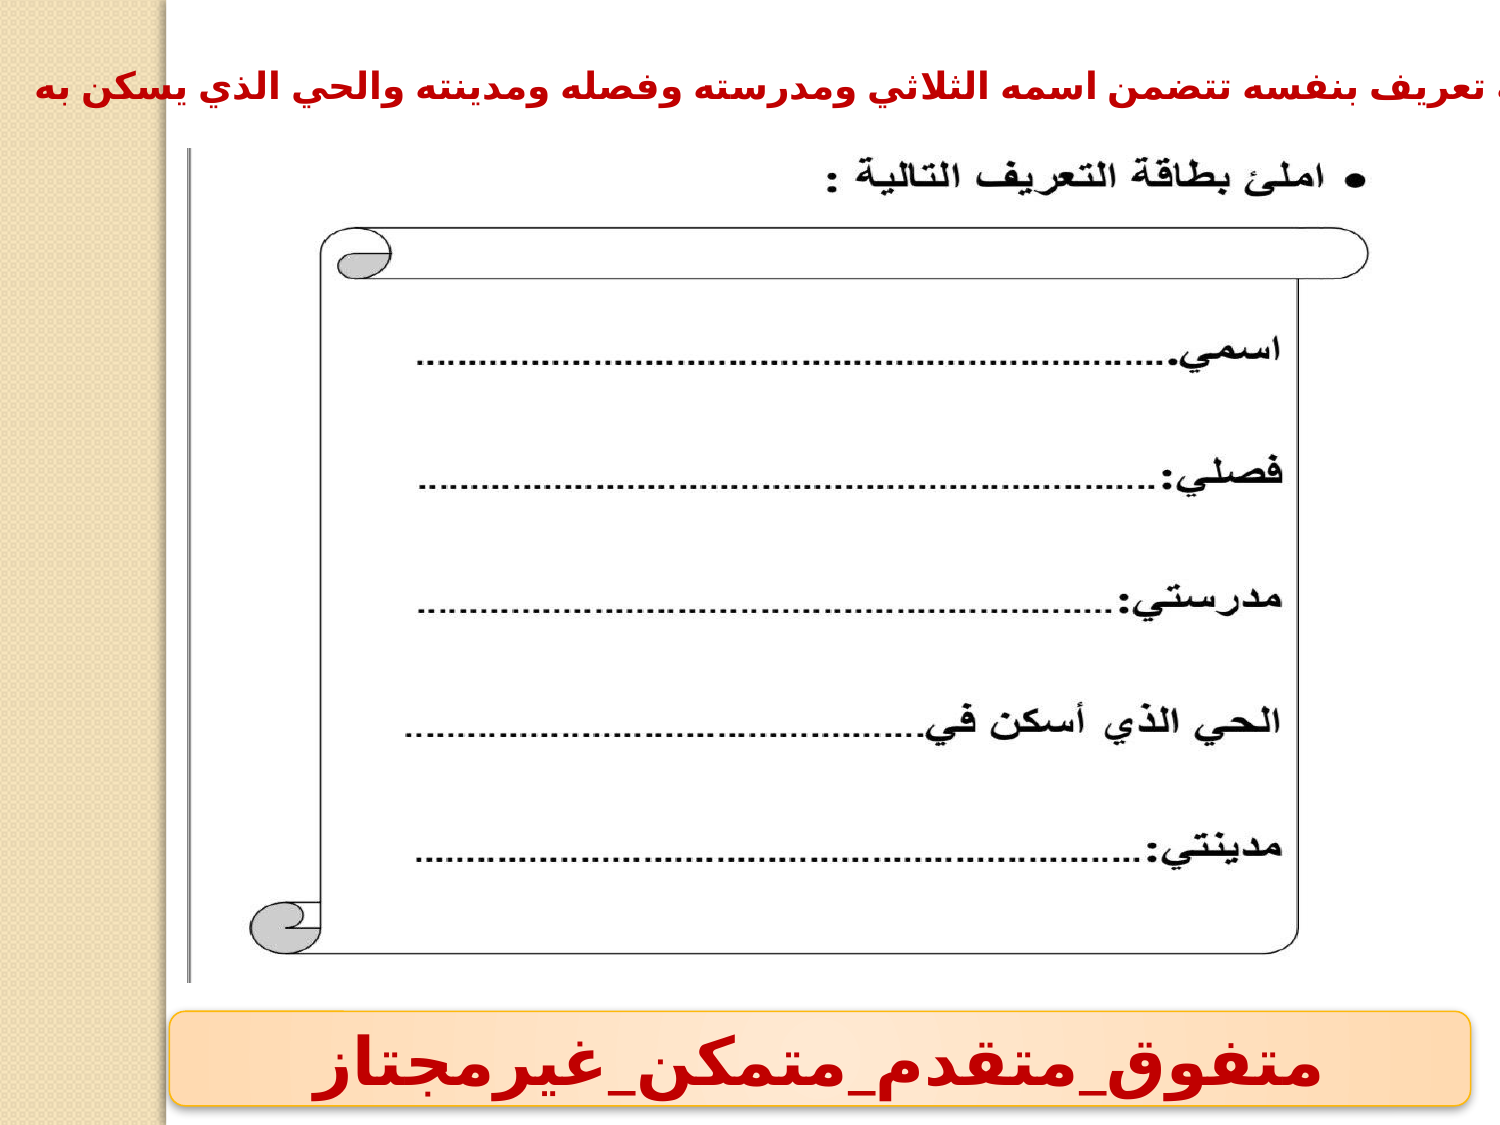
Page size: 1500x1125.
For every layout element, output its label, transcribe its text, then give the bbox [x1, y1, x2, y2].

picture [178, 148, 1462, 984]
text_box ملء بطاقة تعريف بنفسه تتضمن اسمه الثلاثي ومدرسته وفصله ومدينته والحي الذي يسكن به [19, 54, 1500, 115]
text_box متفوق_متقدم_متمكن_غيرمجتاز [168, 1010, 1472, 1107]
